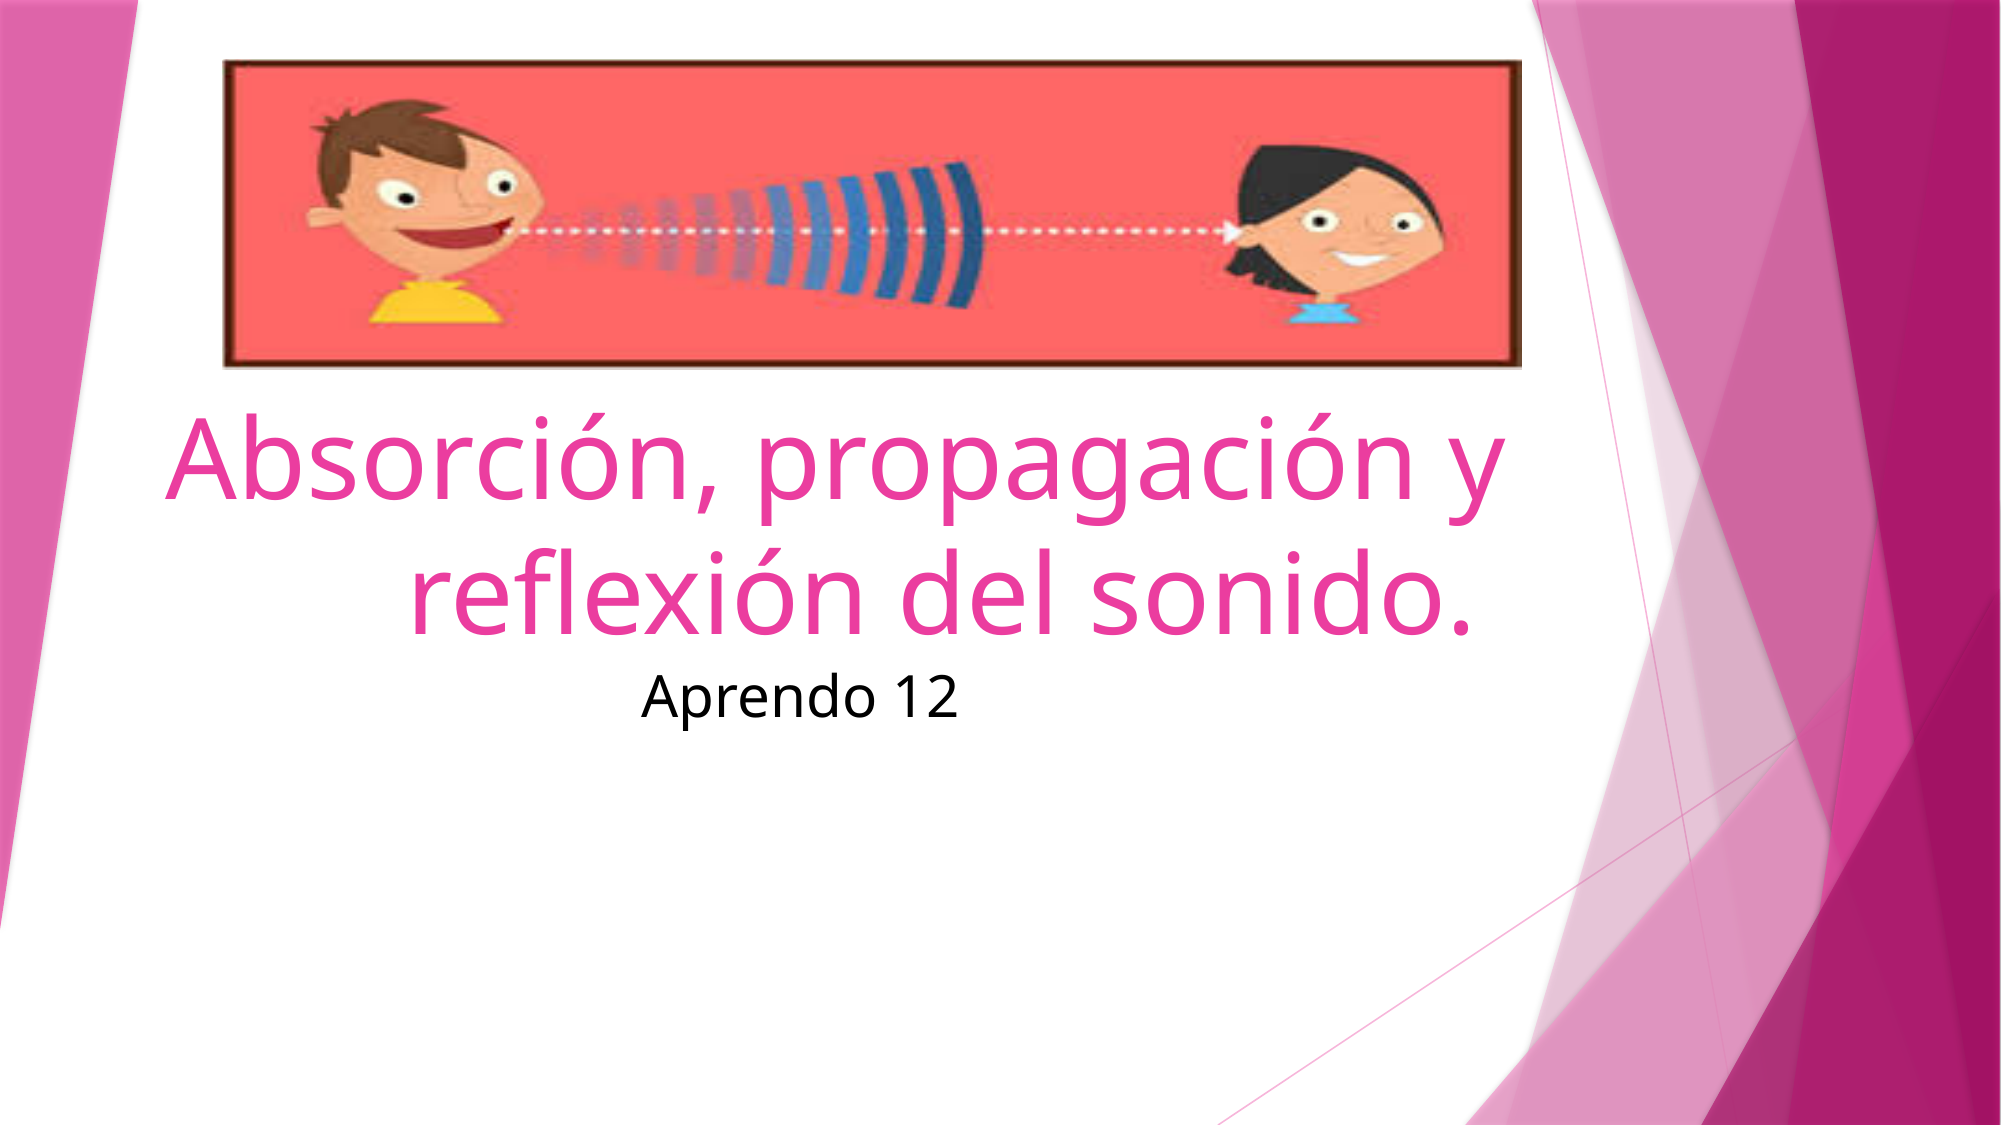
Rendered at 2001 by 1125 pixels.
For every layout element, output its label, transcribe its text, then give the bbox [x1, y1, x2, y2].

subtitle Aprendo 12 [555, 651, 975, 870]
title Absorción, propagación y reflexión del sonido. [124, 394, 1522, 665]
picture [222, 58, 1522, 371]
